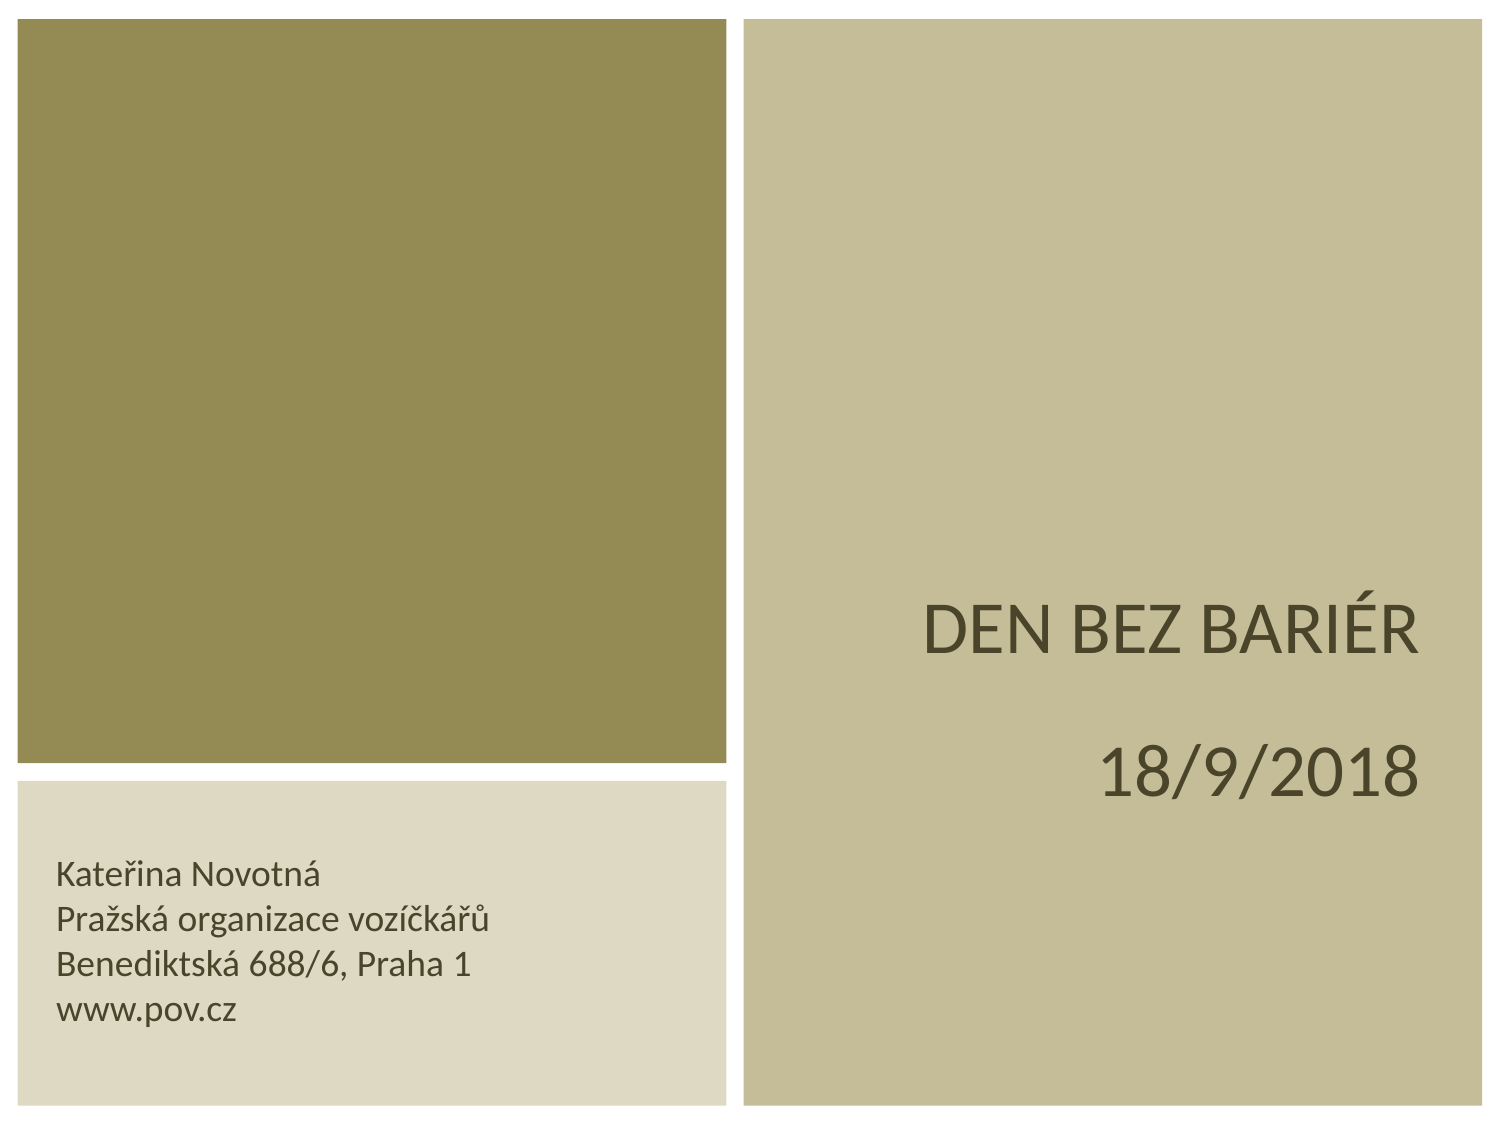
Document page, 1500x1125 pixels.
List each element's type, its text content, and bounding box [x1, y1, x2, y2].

text_box [741, 17, 1484, 1108]
text_box Kateřina Novotná Pražská organizace vozíčkářů Benediktská 688/6, Praha 1 www.pov.cz [41, 796, 862, 1081]
text_box [16, 779, 728, 1108]
text_box [16, 17, 728, 765]
text_box Den bez bariér 18/9/2018 [667, 301, 1436, 909]
